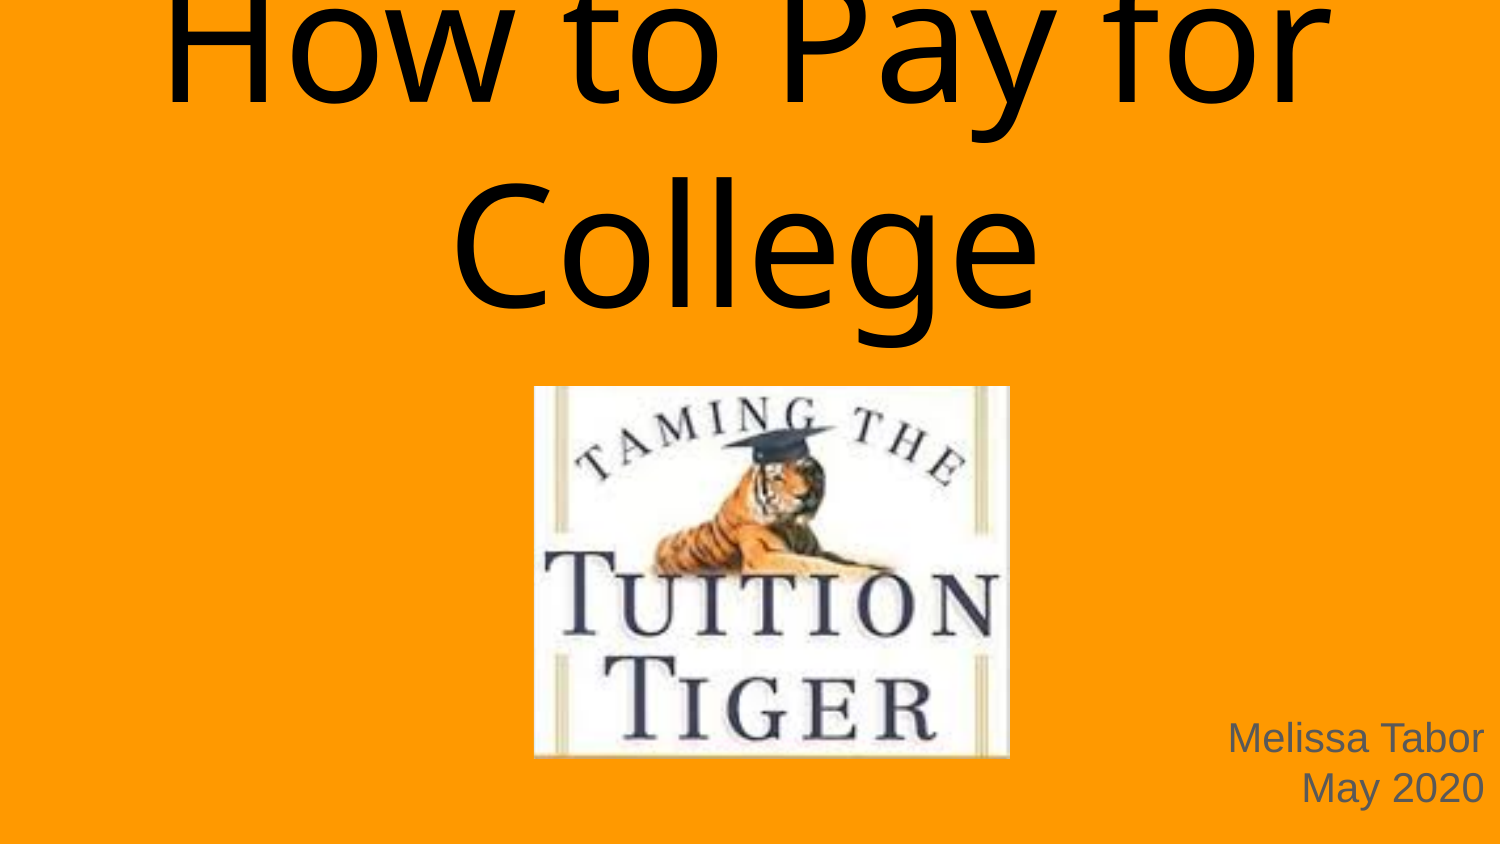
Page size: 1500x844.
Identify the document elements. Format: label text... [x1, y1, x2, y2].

picture [533, 386, 1011, 759]
title Adulting 101 How to Pay for College [64, 103, 1428, 357]
subtitle Melissa Tabor May 2020 [1023, 695, 1500, 826]
